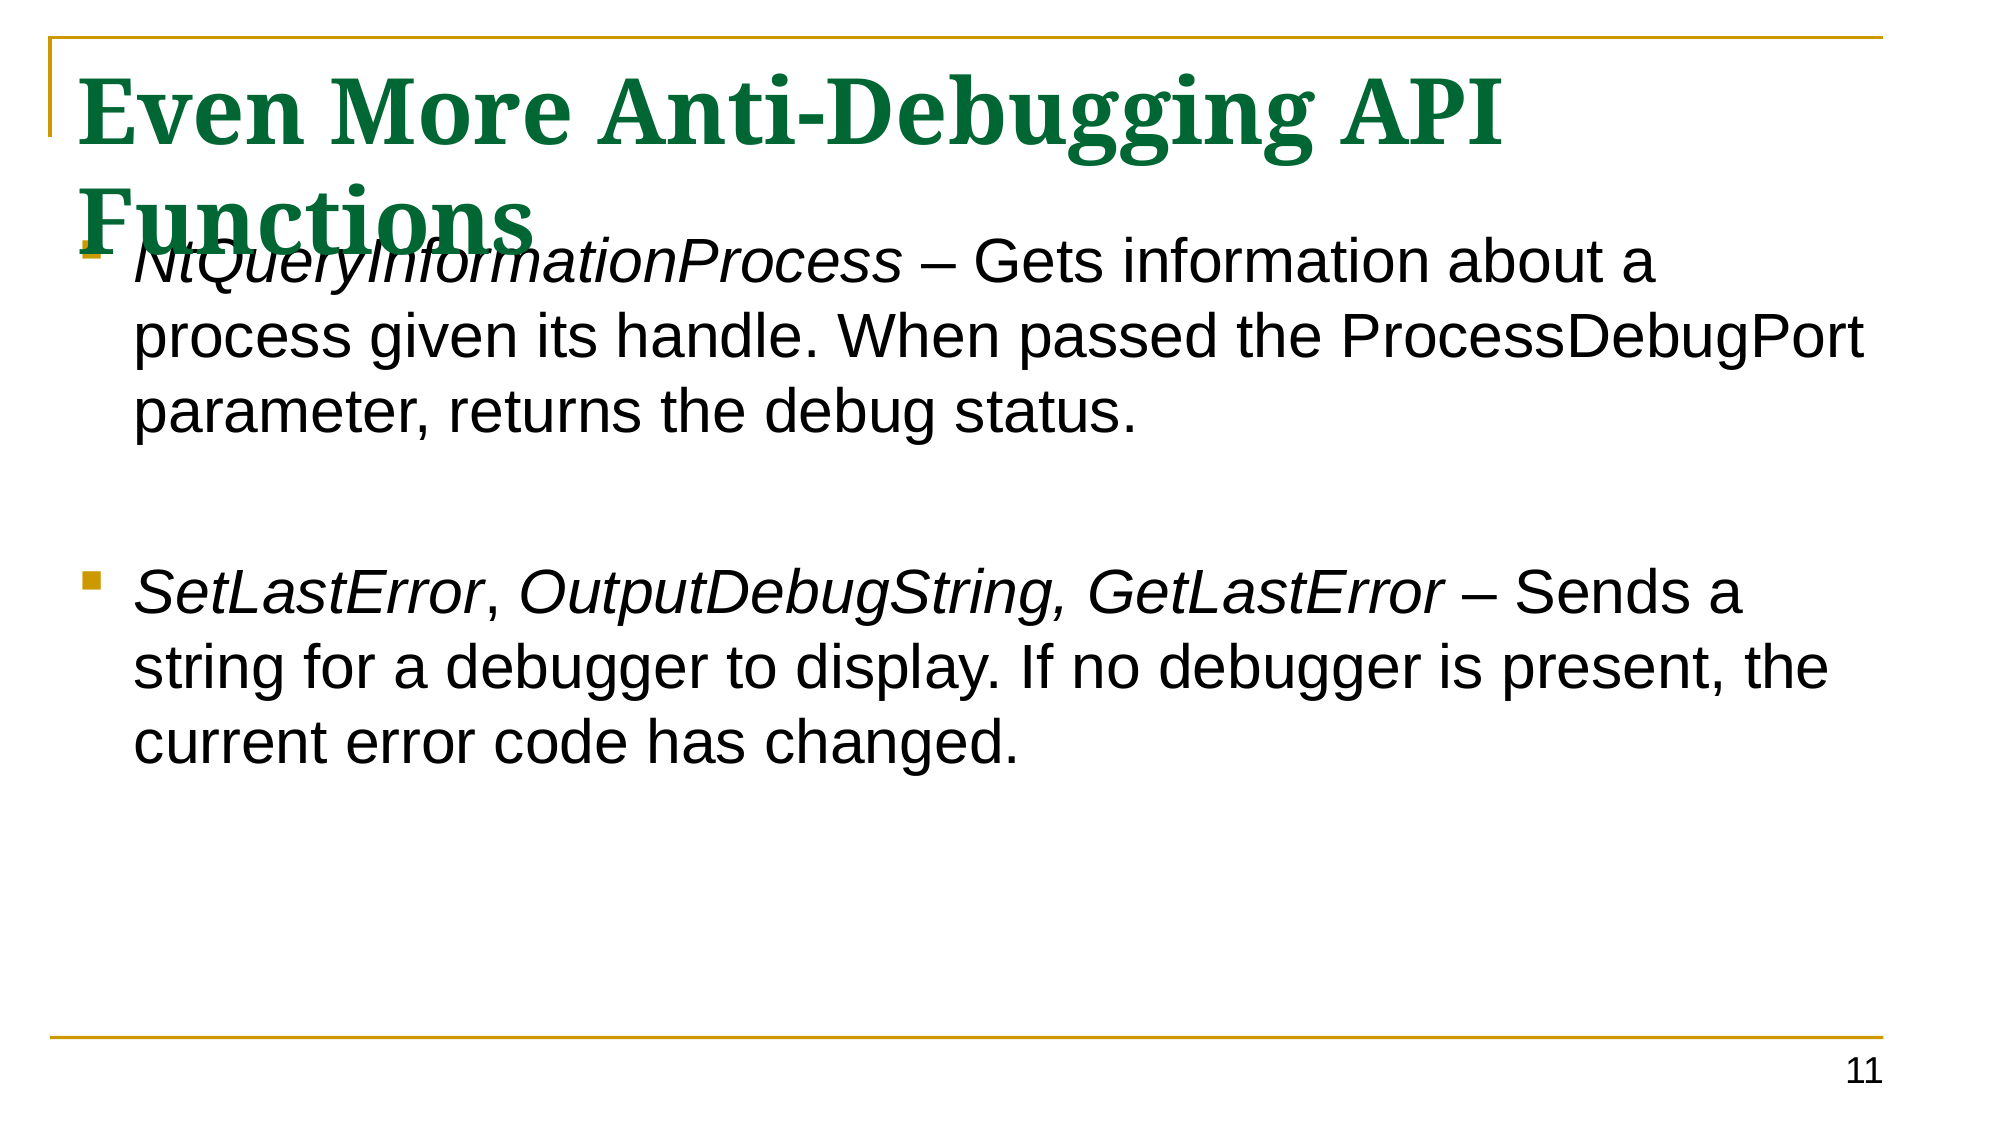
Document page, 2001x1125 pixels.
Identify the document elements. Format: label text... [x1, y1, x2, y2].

title Even More Anti-Debugging API Functions [62, 45, 1899, 271]
list NtQueryInformationProcess – Gets information about a process given its handle. When passed the ProcessDebugPort parameter, returns the debug status. SetLastError, OutputDebugString, GetLastError – Sends a string for a debugger to display. If no debugger is present, the current error code has changed. [62, 271, 1899, 1005]
